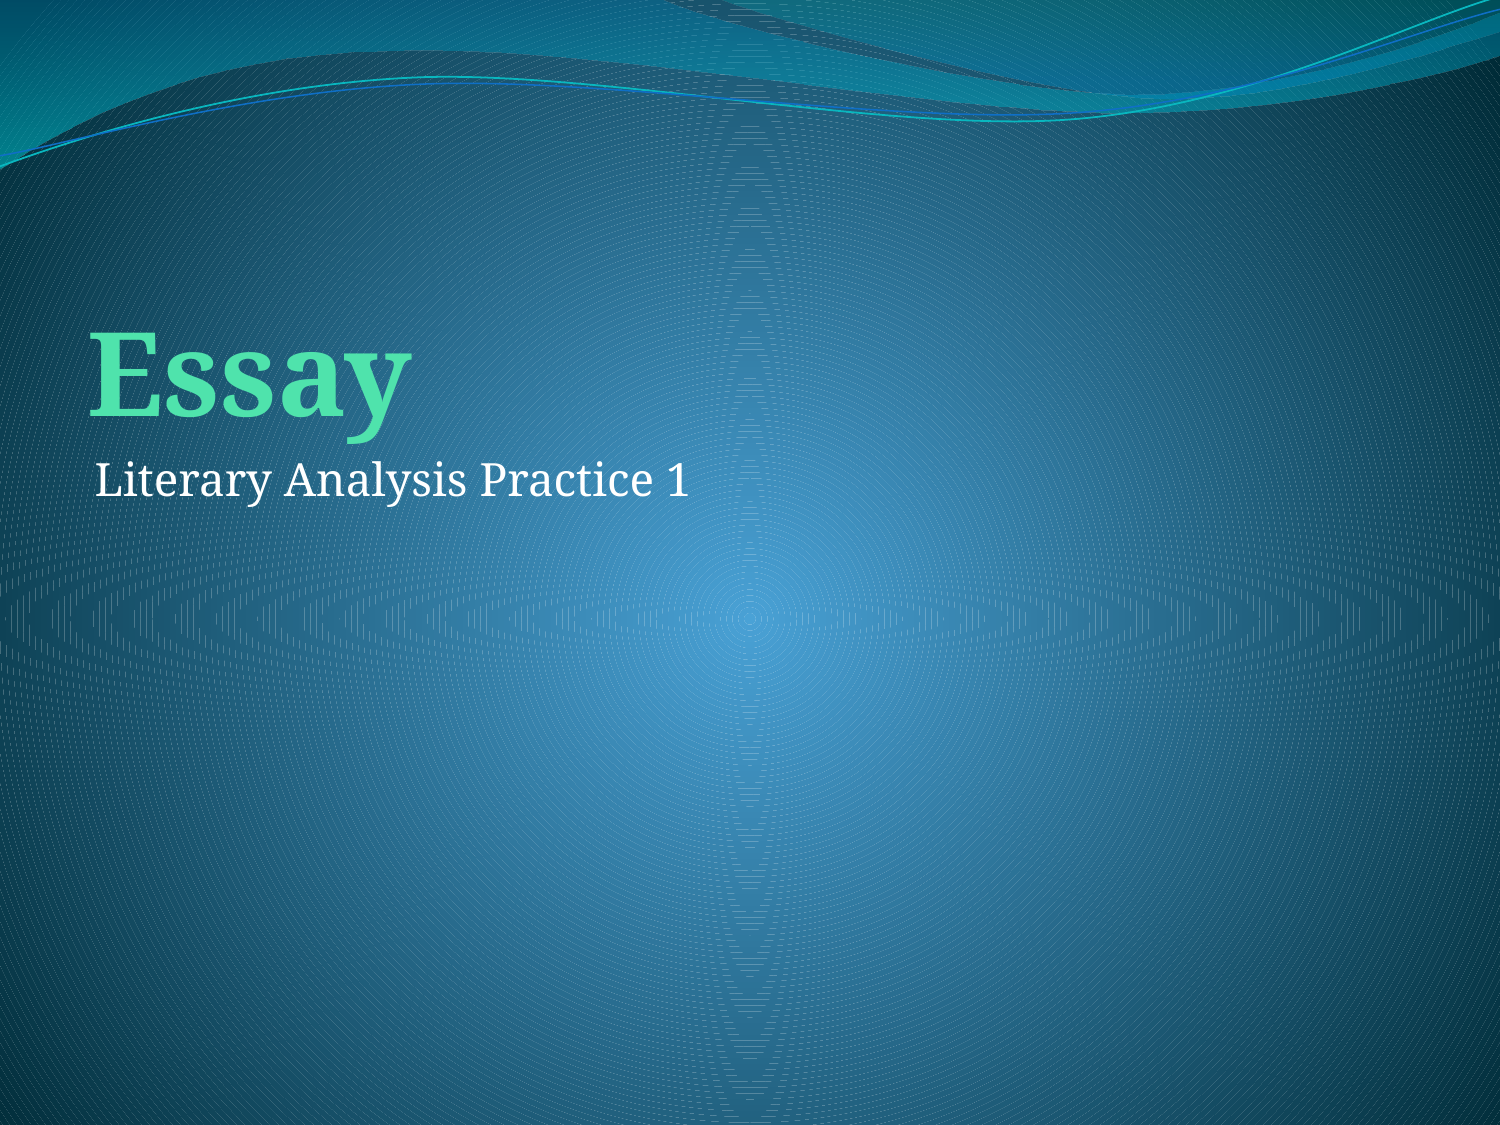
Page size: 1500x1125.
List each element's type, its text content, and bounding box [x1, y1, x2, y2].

title Essay [86, 216, 1362, 440]
list Literary Analysis Practice 1 [86, 443, 1362, 692]
